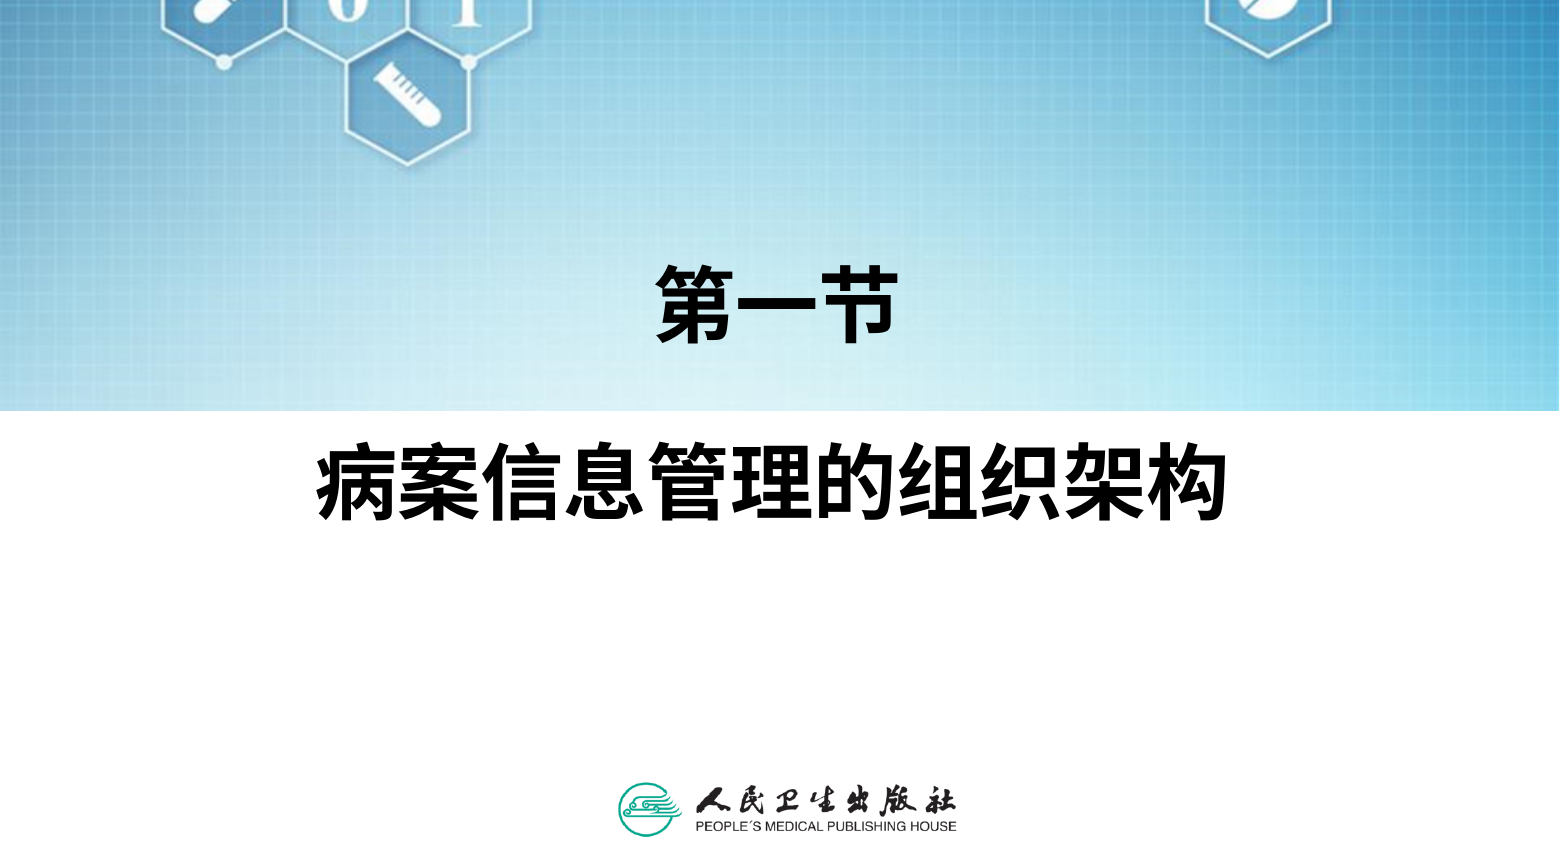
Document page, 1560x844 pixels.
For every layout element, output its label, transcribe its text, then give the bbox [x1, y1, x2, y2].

text_box 第一节 [637, 245, 917, 361]
picture [0, 0, 1560, 411]
picture [597, 772, 977, 844]
text_box 病案信息管理的组织架构 [299, 423, 1245, 538]
